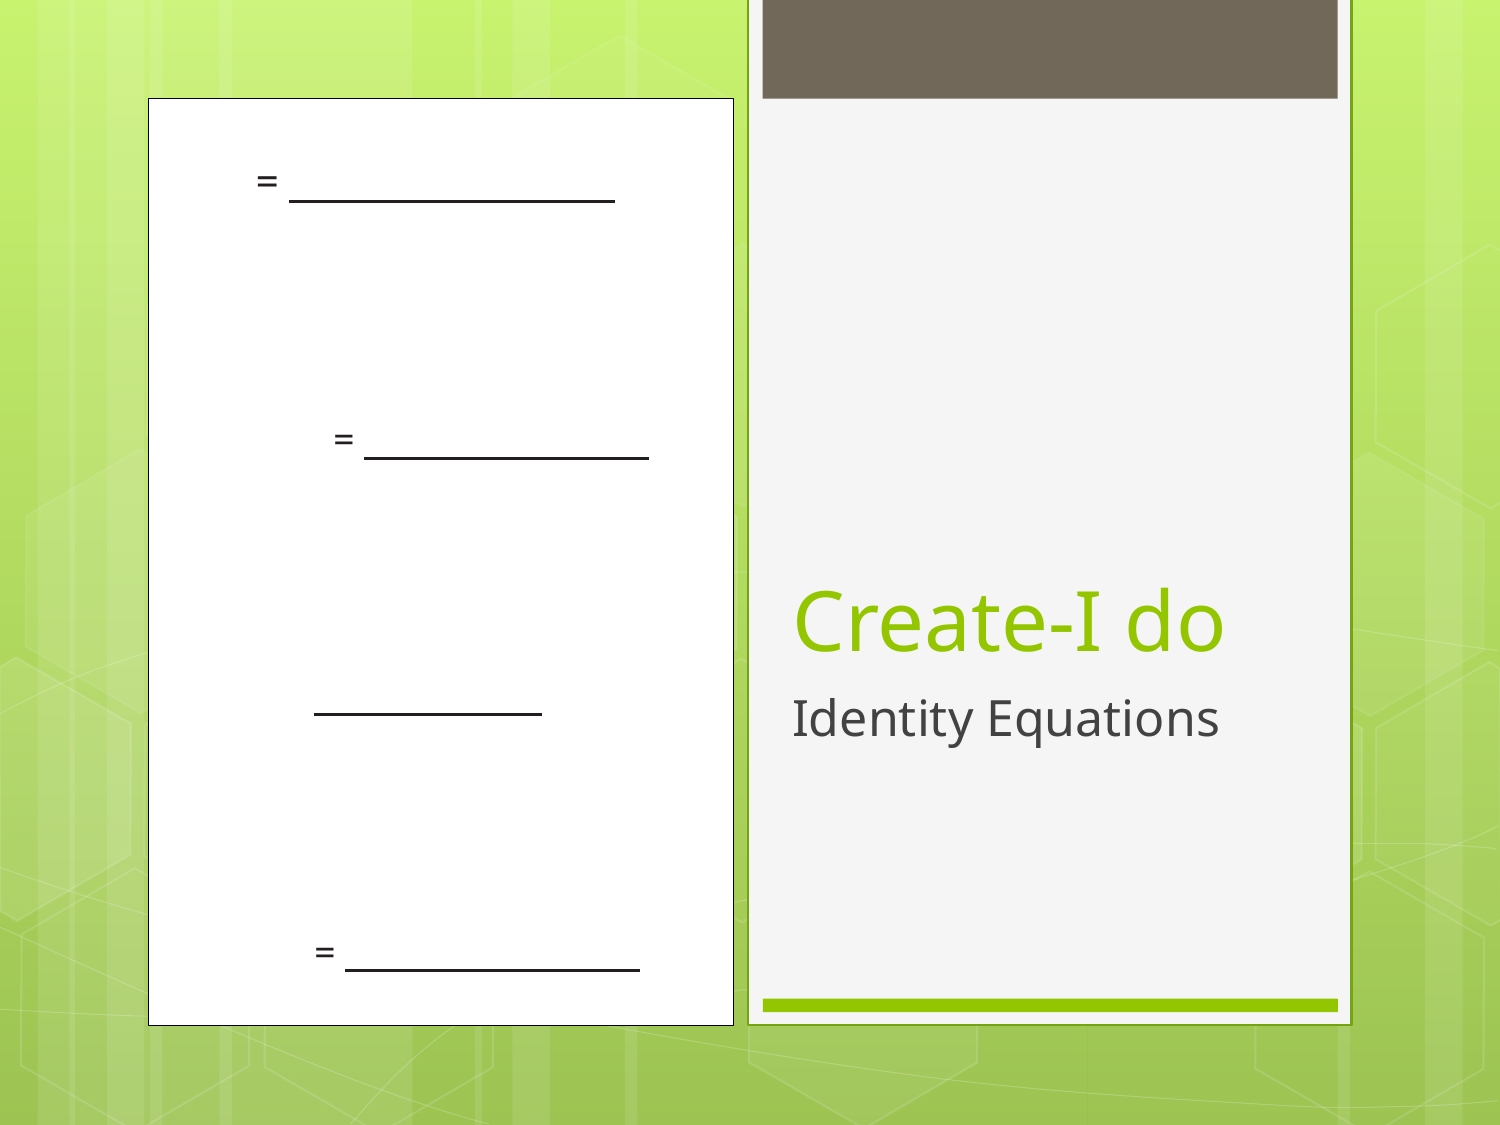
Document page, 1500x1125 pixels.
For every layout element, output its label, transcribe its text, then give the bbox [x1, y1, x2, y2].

list Identity Equations [776, 678, 1319, 928]
title Create-I do [777, 435, 1320, 676]
